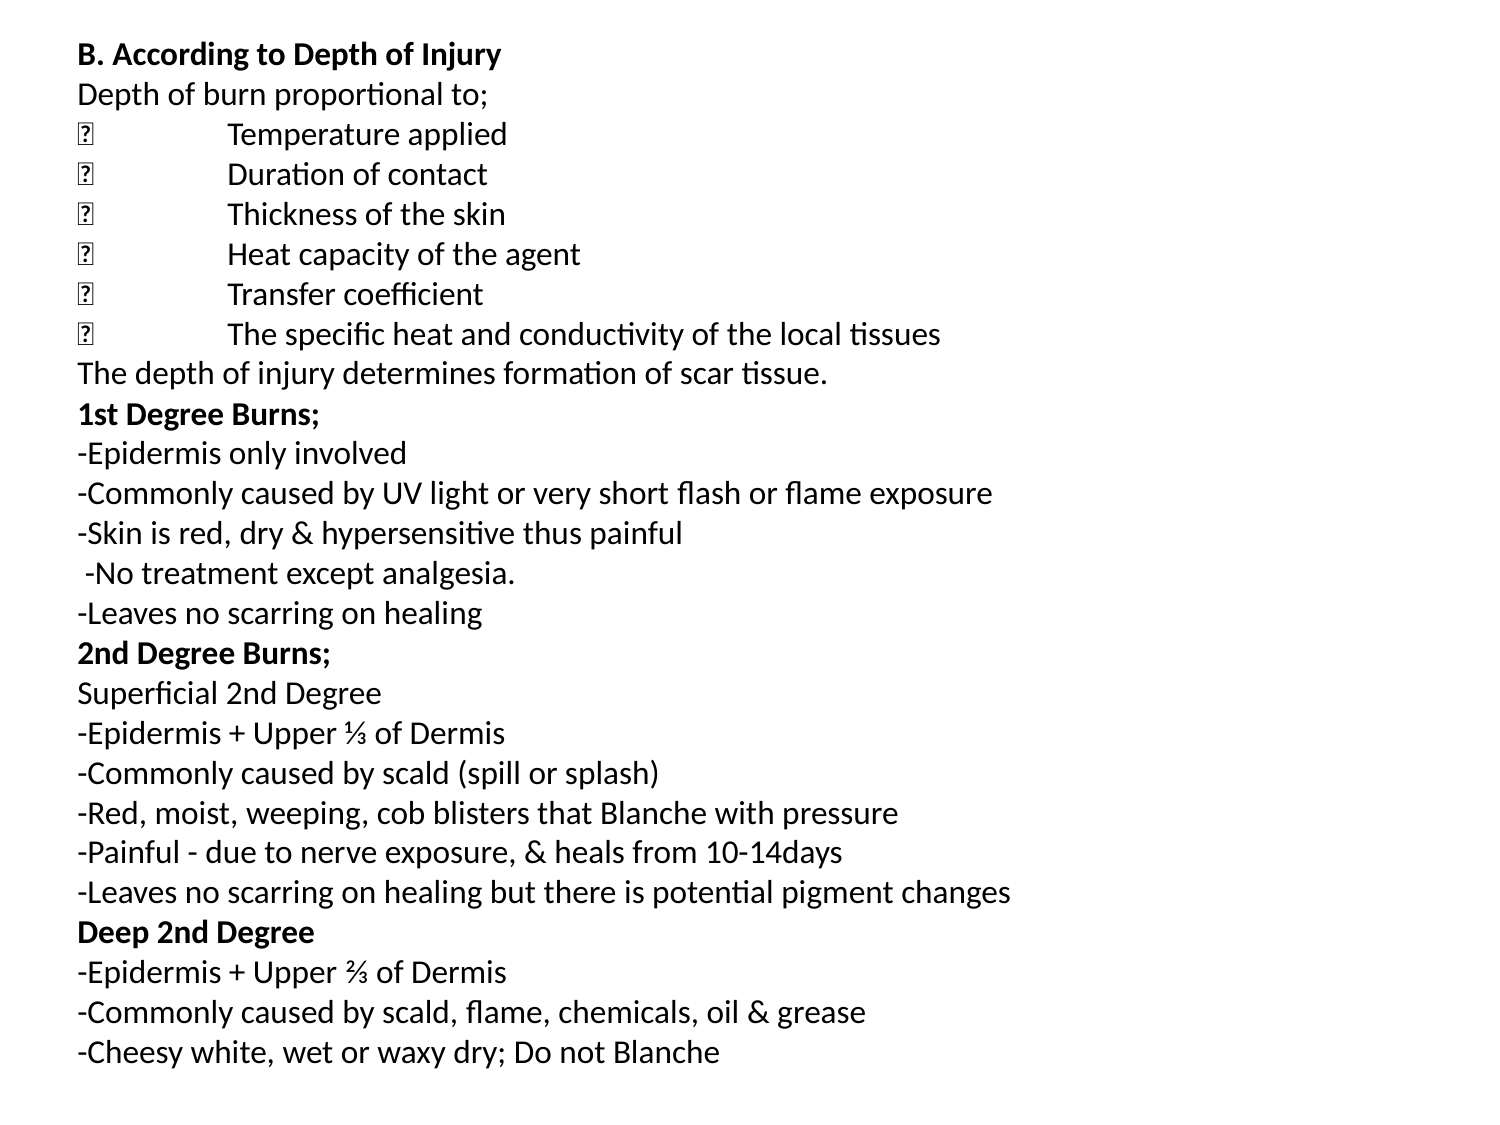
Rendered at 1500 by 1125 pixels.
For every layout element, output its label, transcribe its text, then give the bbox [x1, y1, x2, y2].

text_box B. According to Depth of Injury Depth of burn proportional to;  Temperature applied  Duration of contact  Thickness of the skin  Heat capacity of the agent  Transfer coefficient  The specific heat and conductivity of the local tissues The depth of injury determines formation of scar tissue. 1st Degree Burns; -Epidermis only involved -Commonly caused by UV light or very short flash or flame exposure -Skin is red, dry & hypersensitive thus painful -No treatment except analgesia. -Leaves no scarring on healing 2nd Degree Burns; Superficial 2nd Degree -Epidermis + Upper ⅓ of Dermis -Commonly caused by scald (spill or splash) -Red, moist, weeping, cob blisters that Blanche with pressure -Painful - due to nerve exposure, & heals from 10-14days -Leaves no scarring on healing but there is potential pigment changes Deep 2nd Degree -Epidermis + Upper ⅔ of Dermis -Commonly caused by scald, flame, chemicals, oil & grease -Cheesy white, wet or waxy dry; Do not Blanche [62, 24, 1450, 1078]
